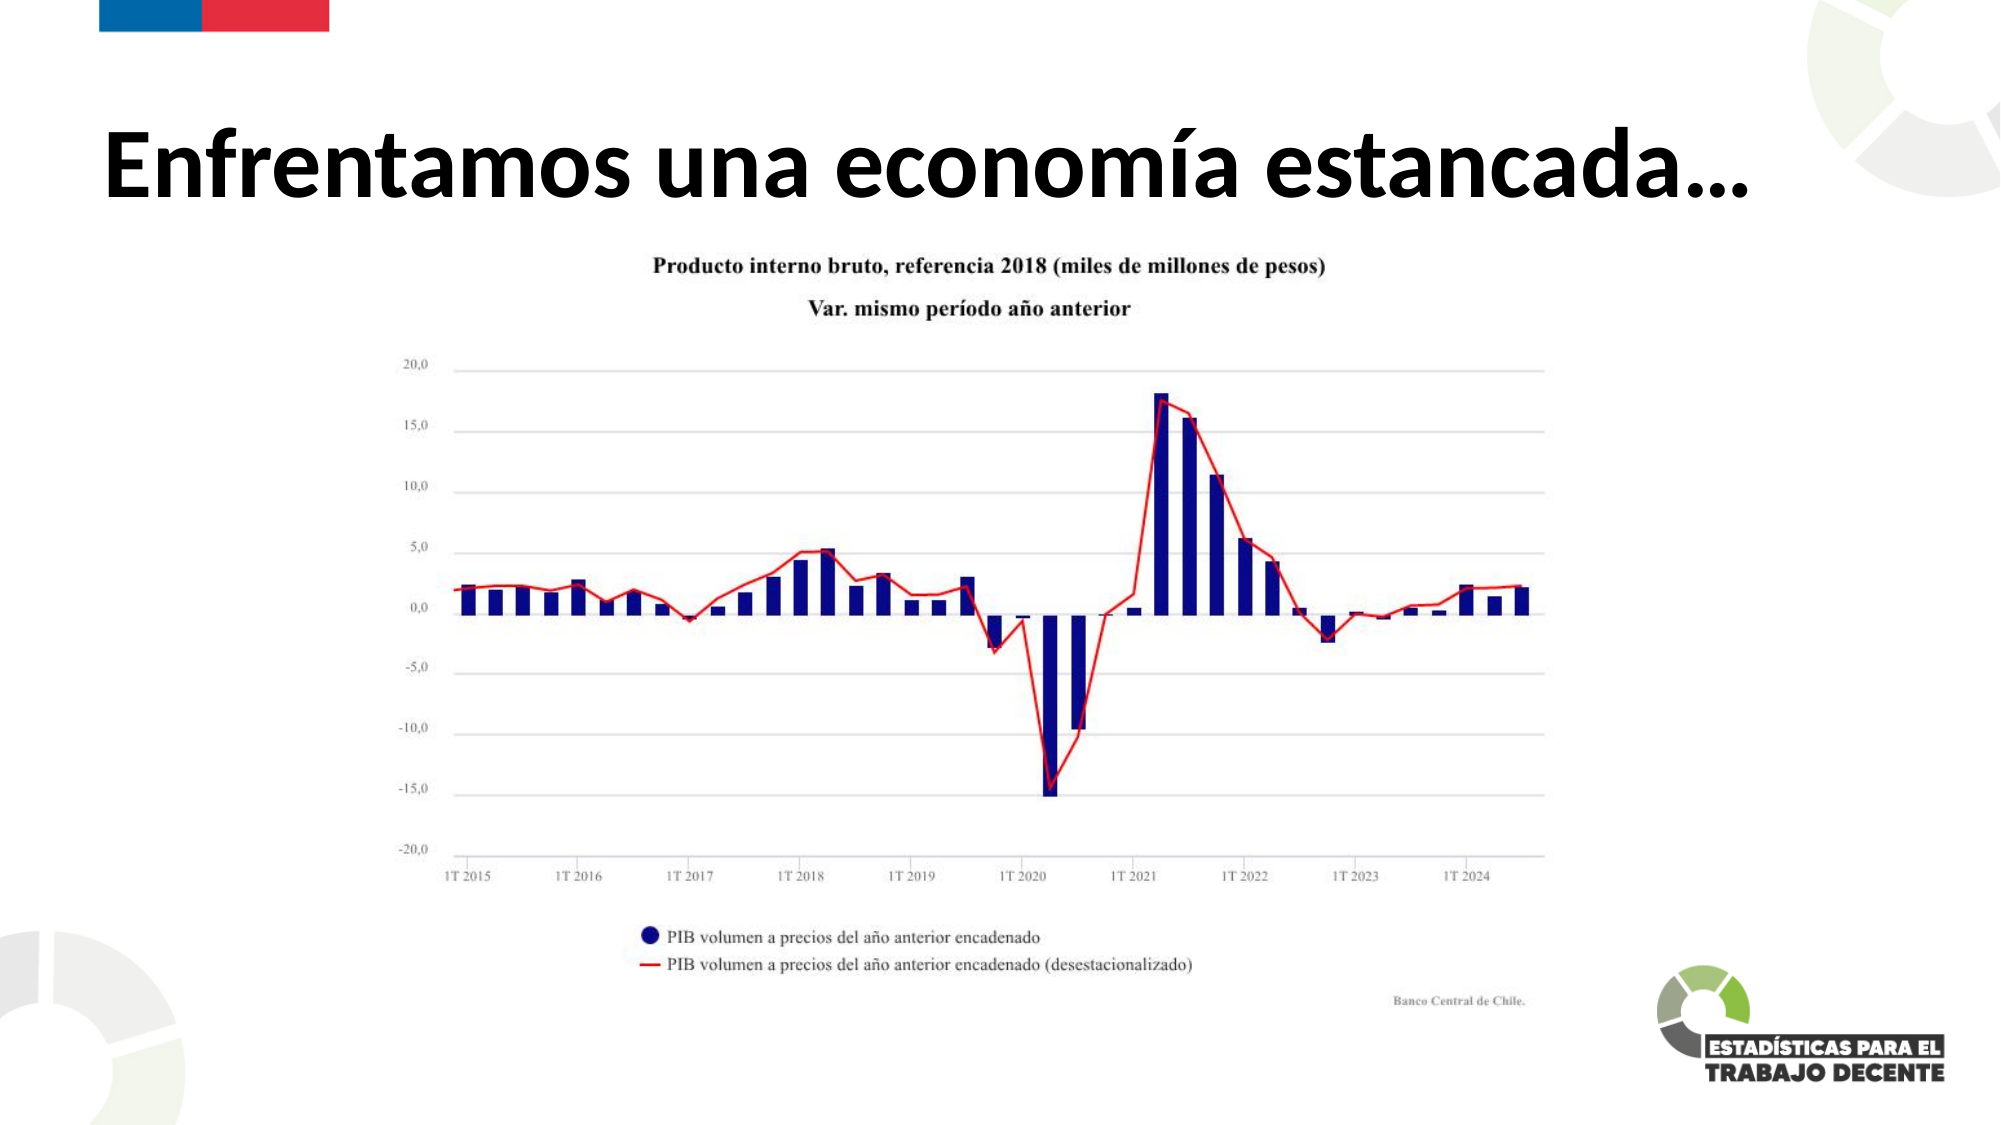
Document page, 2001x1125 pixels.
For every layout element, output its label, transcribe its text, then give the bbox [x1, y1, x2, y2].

text_box Enfrentamos una economía estancada… [88, 89, 1871, 225]
picture [0, 0, 2001, 1125]
